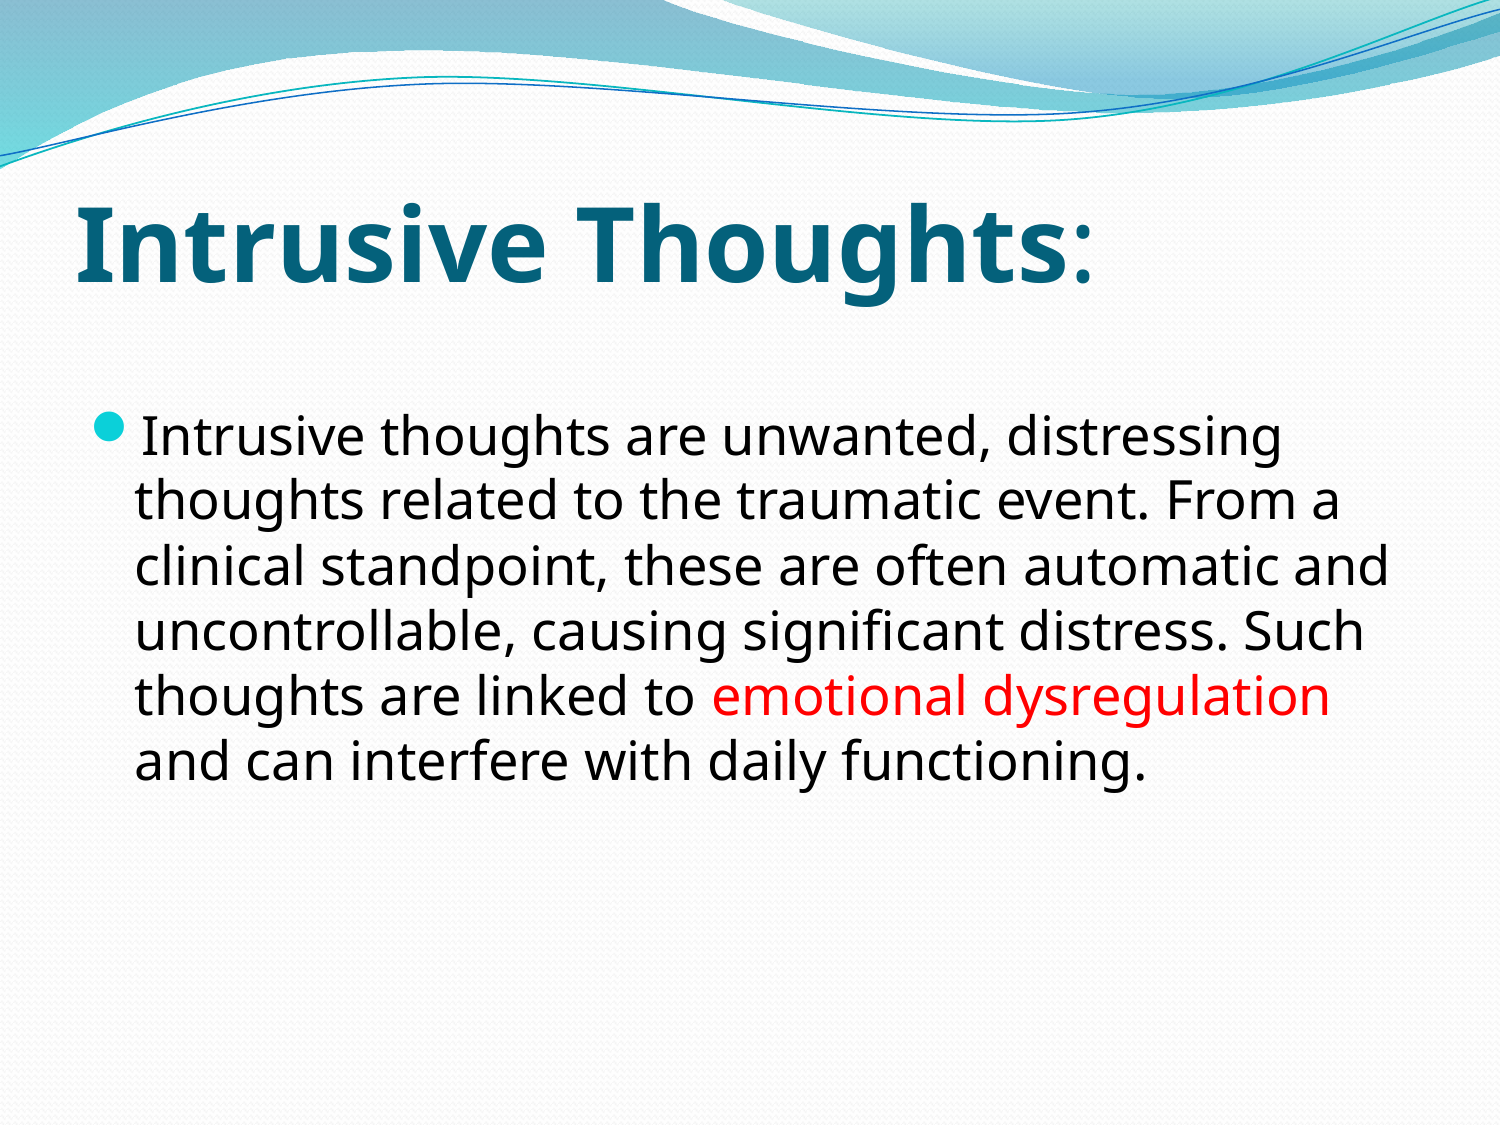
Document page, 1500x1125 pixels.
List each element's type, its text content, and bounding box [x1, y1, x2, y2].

title Intrusive Thoughts: [75, 115, 1425, 303]
list Intrusive thoughts are unwanted, distressing thoughts related to the traumatic event. From a clinical standpoint, these are often automatic and uncontrollable, causing significant distress. Such thoughts are linked to emotional dysregulation and can interfere with daily functioning. [75, 317, 1425, 1038]
